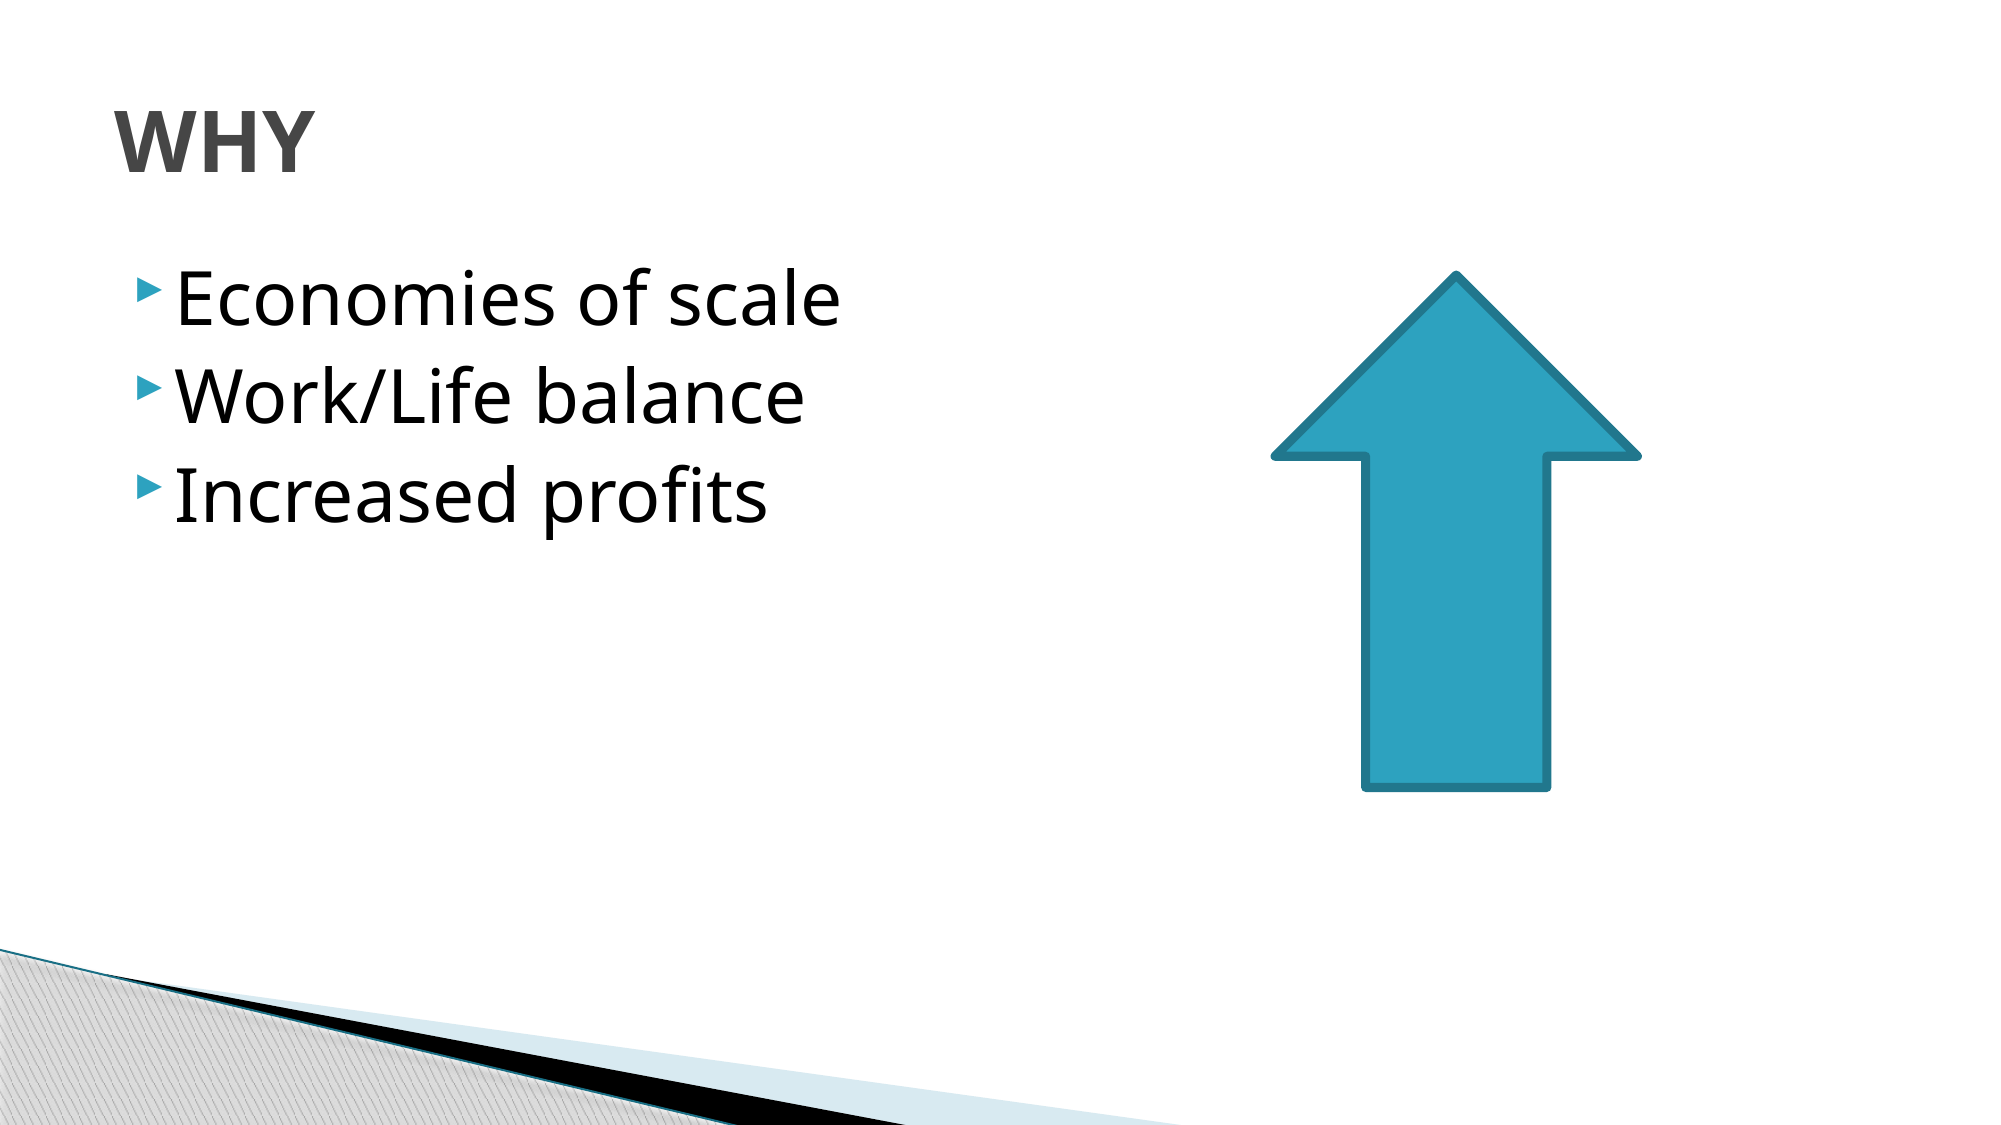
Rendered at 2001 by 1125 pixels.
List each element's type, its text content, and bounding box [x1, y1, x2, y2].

title WHY [99, 45, 1900, 233]
list Economies of scale Work/Life balance Increased profits [99, 242, 1900, 986]
text_box [1270, 270, 1642, 793]
